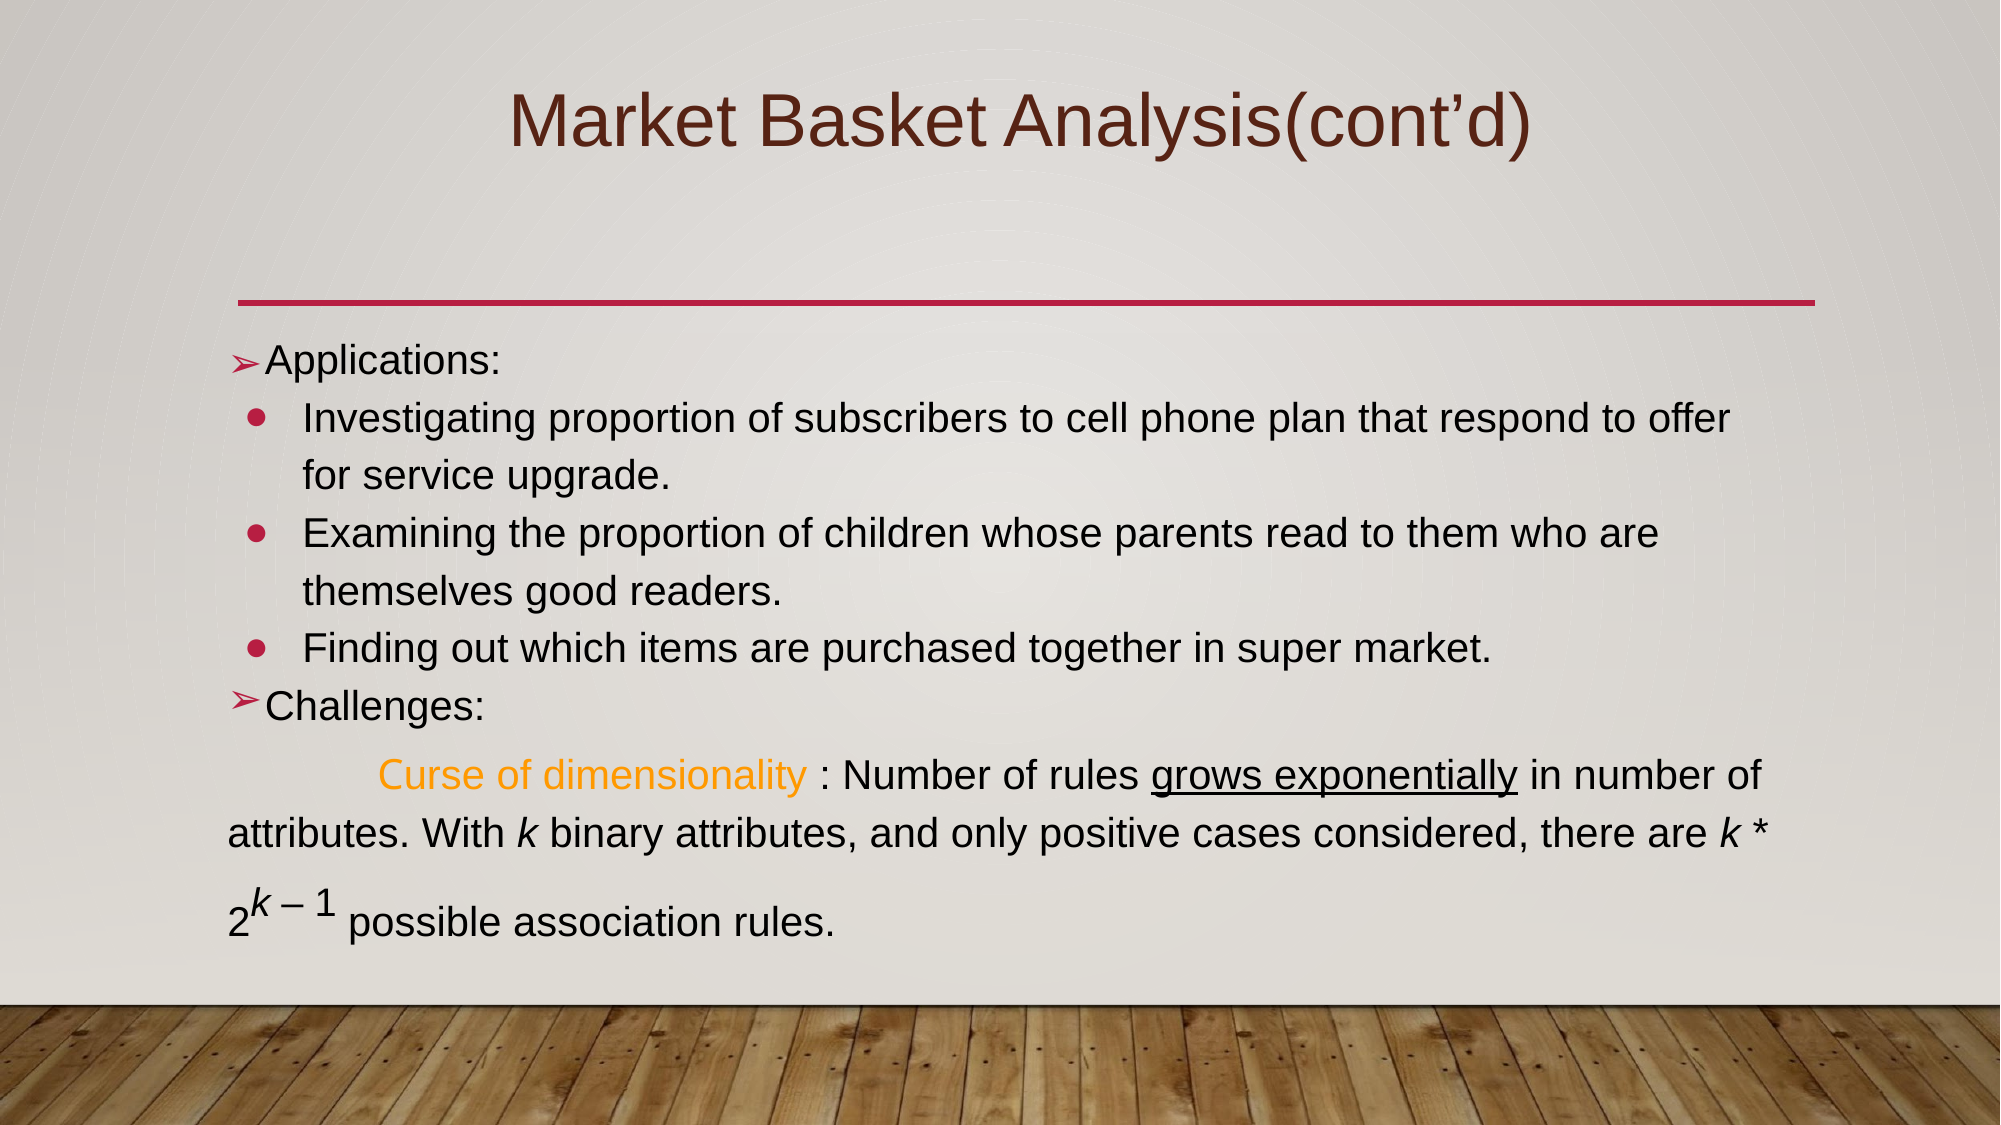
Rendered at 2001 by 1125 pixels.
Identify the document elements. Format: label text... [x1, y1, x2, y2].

picture [0, 1005, 2000, 1125]
title Market Basket Analysis(cont’d) [233, 73, 1809, 181]
list Applications: Investigating proportion of subscribers to cell phone plan that respond to offer for service upgrade. Examining the proportion of children whose parents read to them who are themselves good readers. Finding out which items are purchased together in super market. Challenges: Curse of dimensionality : Number of rules grows exponentially in number of attributes. With k binary attributes, and only positive cases considered, there are k * 2k – 1 possible association rules. [212, 255, 1788, 989]
